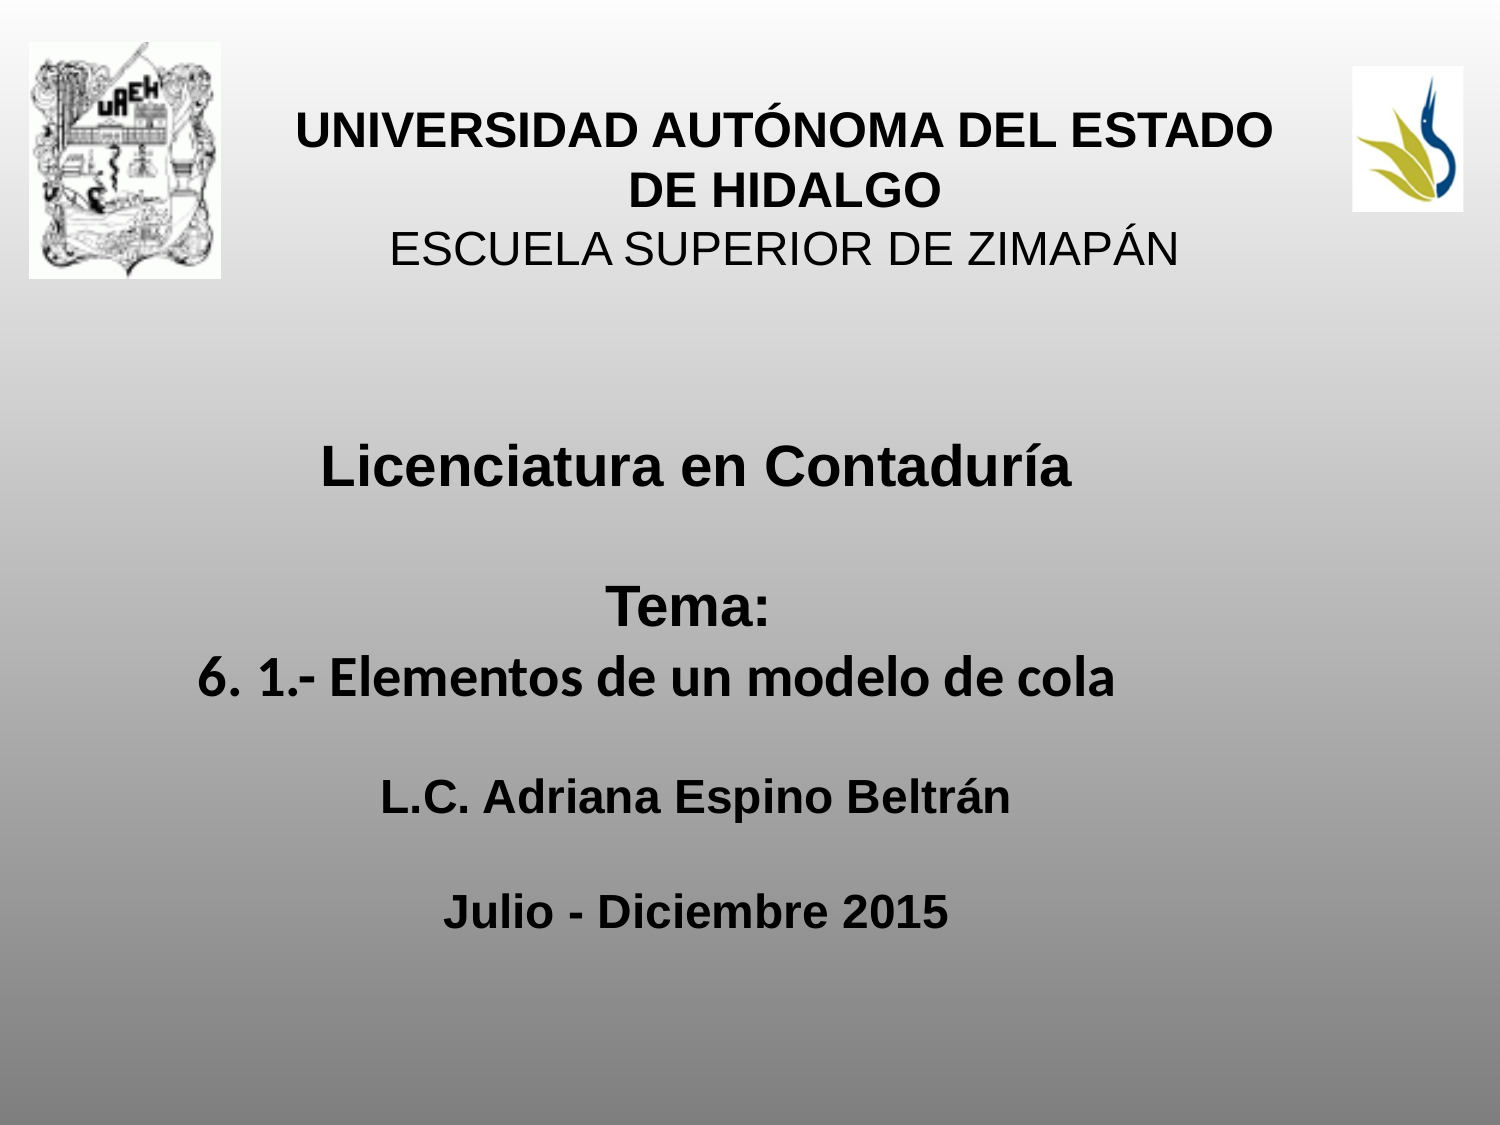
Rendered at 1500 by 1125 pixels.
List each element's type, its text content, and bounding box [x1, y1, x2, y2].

text_box Licenciatura en Contaduría Tema: 6. 1.- Elementos de un modelo de cola L.C. Adriana Espino Beltrán Julio - Diciembre 2015 [182, 420, 1211, 946]
text_box UNIVERSIDAD AUTÓNOMA DEL ESTADO DE HIDALGO ESCUELA SUPERIOR DE ZIMAPÁN [242, 90, 1329, 283]
picture [1352, 66, 1464, 213]
picture [29, 42, 221, 280]
